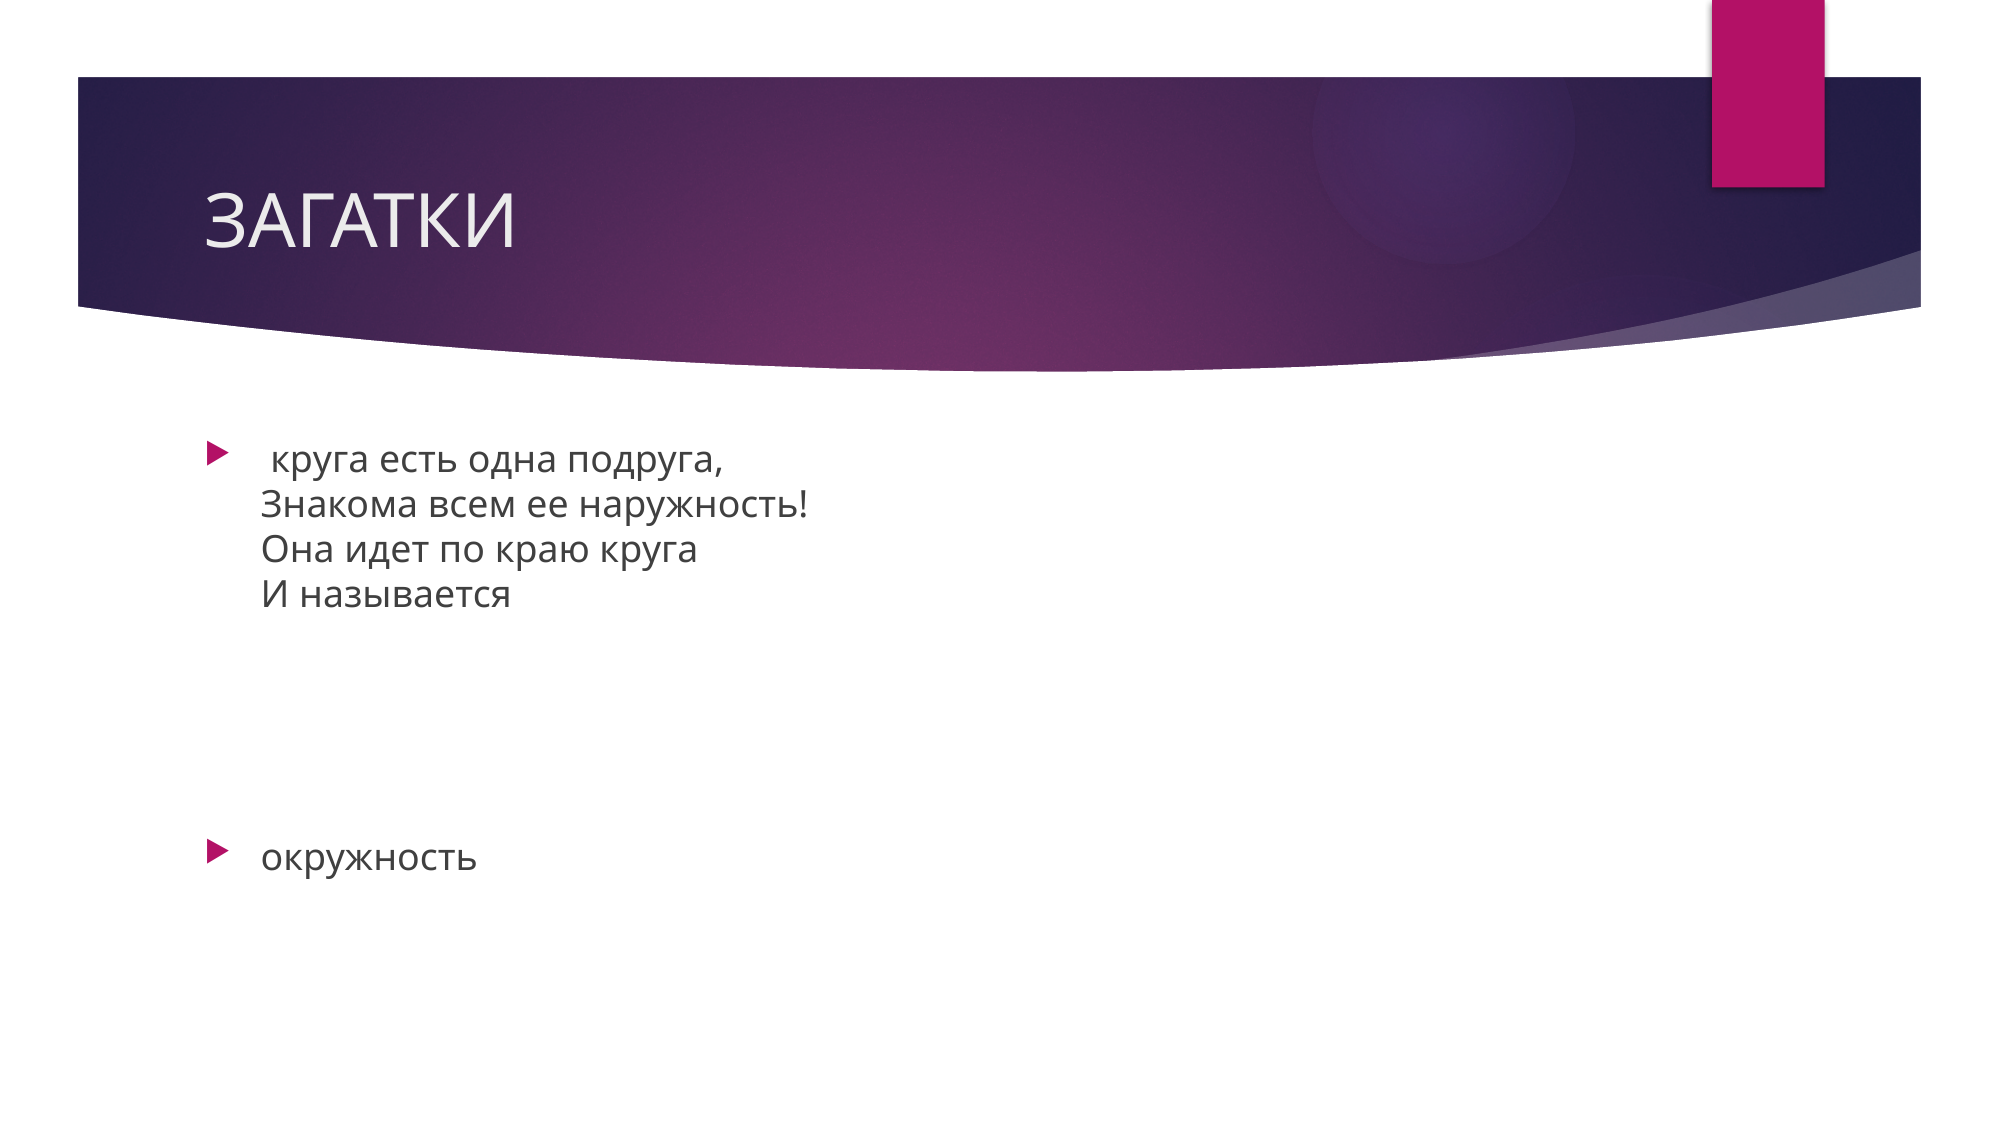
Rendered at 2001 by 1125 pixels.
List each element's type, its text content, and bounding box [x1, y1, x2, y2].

title ЗАГАТКИ [189, 159, 1627, 276]
list круга есть одна подруга, Знакома всем ее наружность! Она идет по краю круга И называется окружность [189, 427, 1638, 988]
